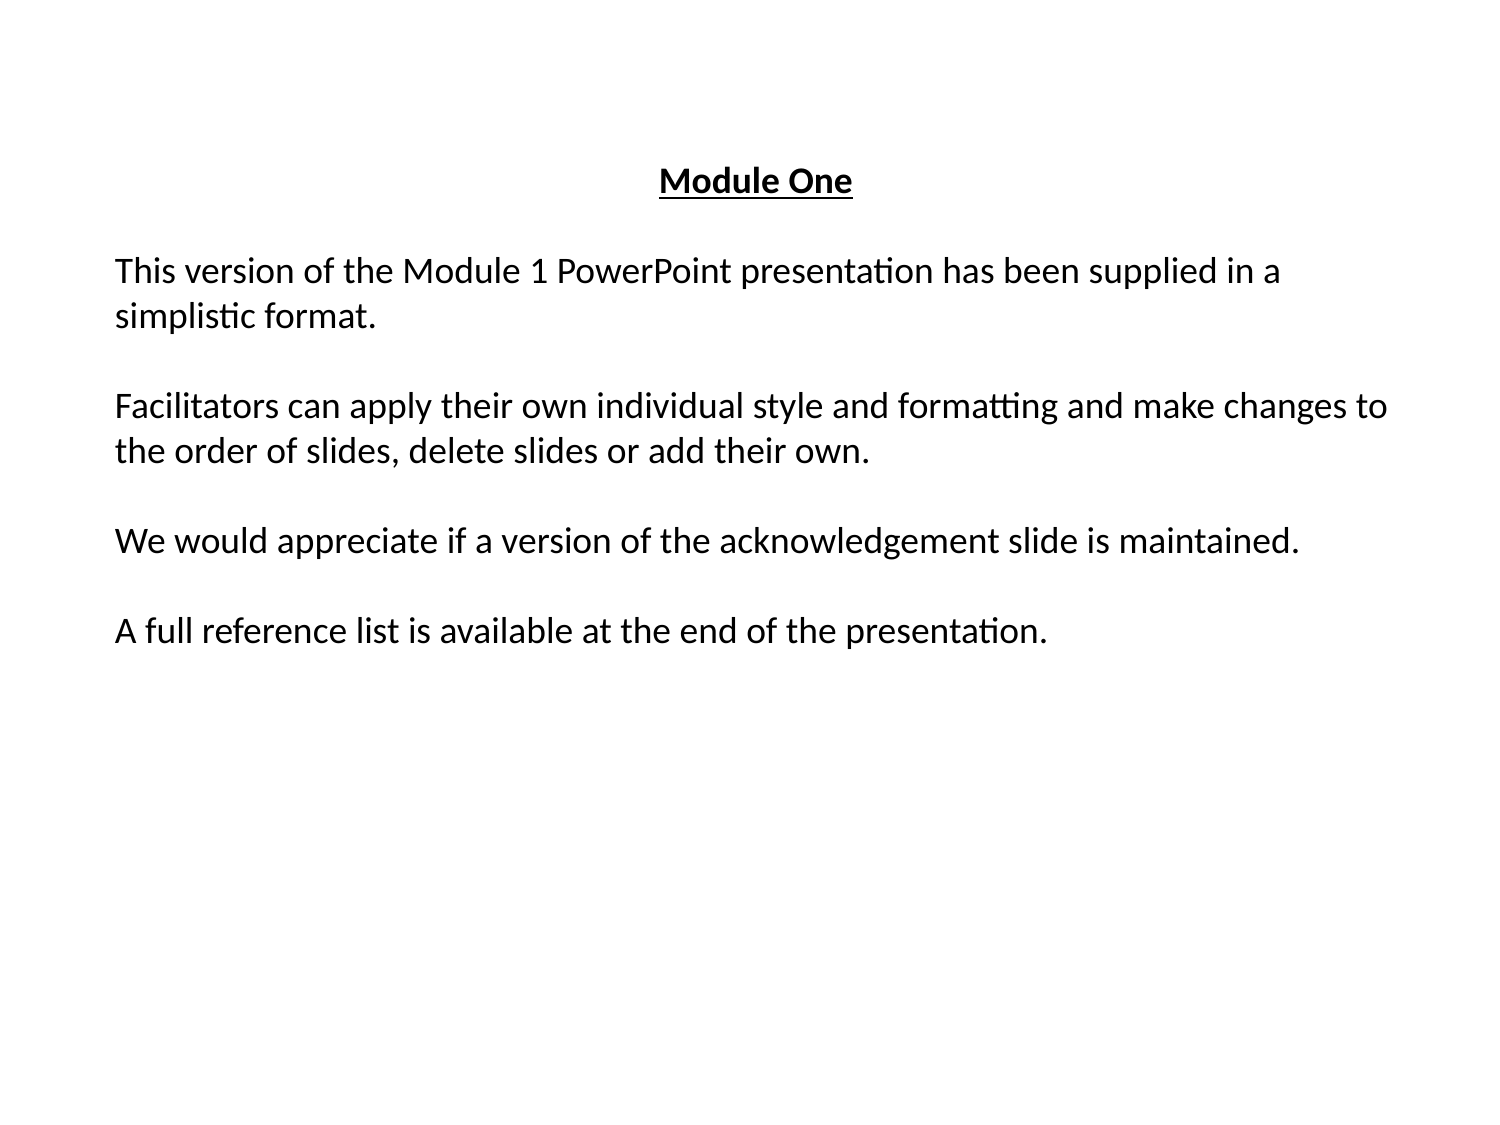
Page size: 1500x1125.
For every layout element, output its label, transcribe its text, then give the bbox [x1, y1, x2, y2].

text_box Module One This version of the Module 1 PowerPoint presentation has been supplied in a simplistic format. Facilitators can apply their own individual style and formatting and make changes to the order of slides, delete slides or add their own. We would appreciate if a version of the acknowledgement slide is maintained. A full reference list is available at the end of the presentation. [100, 148, 1412, 659]
